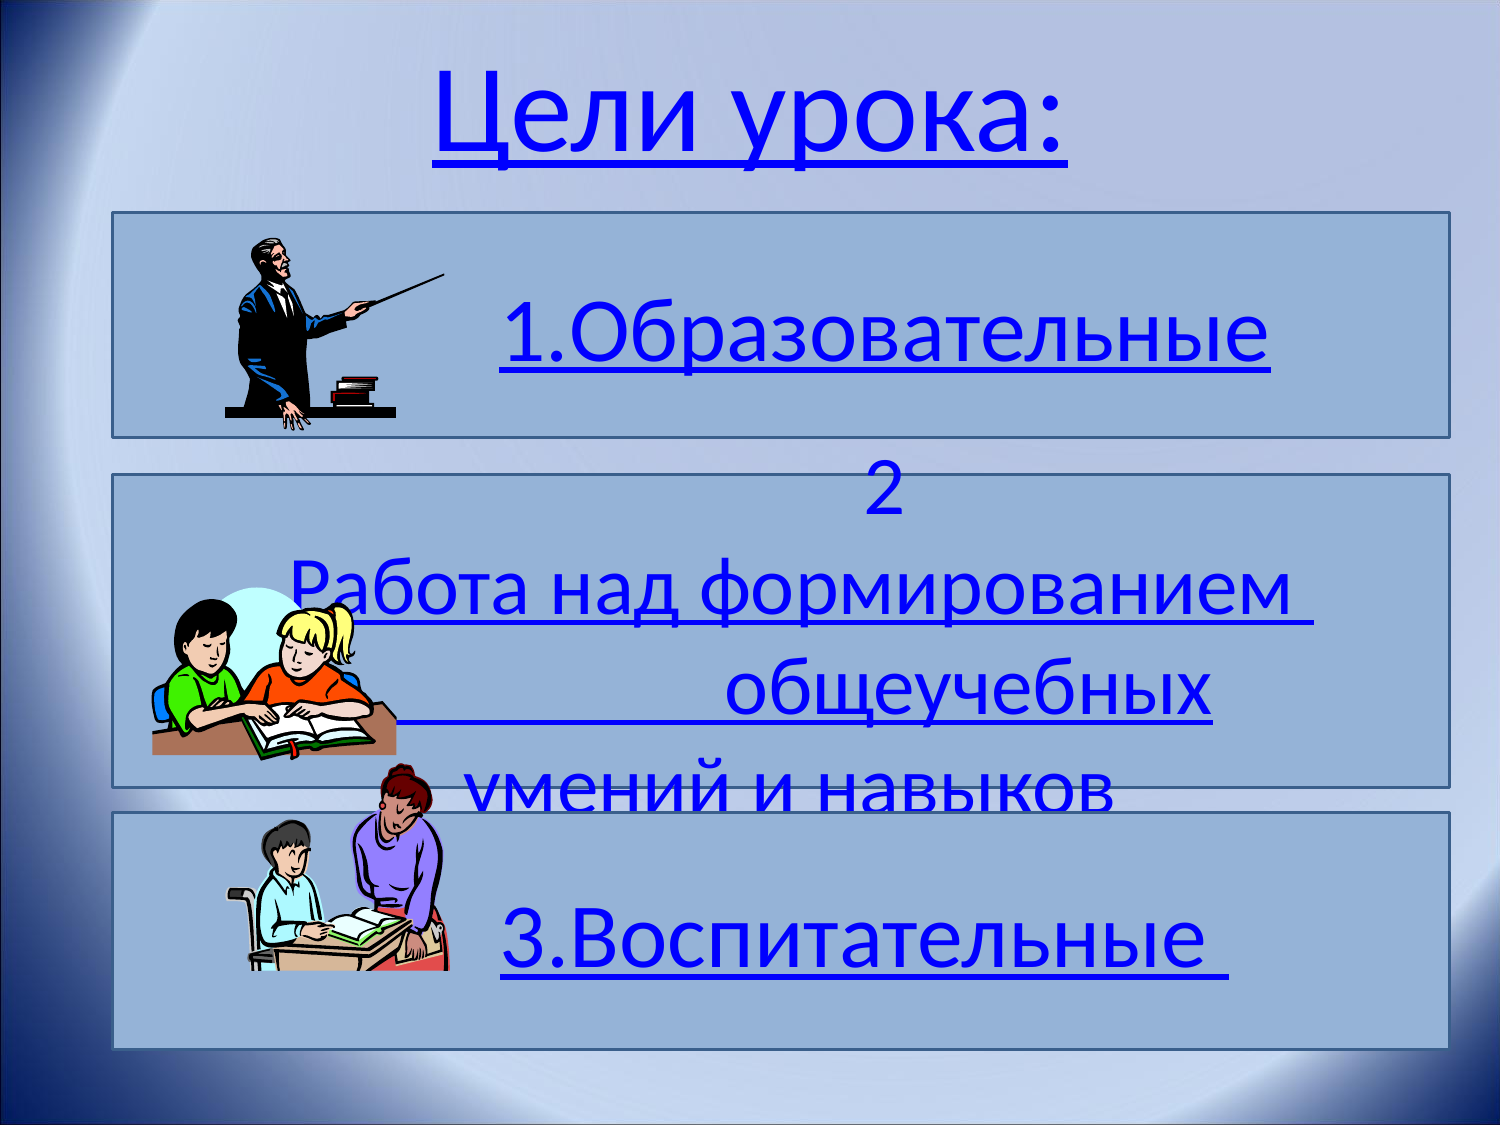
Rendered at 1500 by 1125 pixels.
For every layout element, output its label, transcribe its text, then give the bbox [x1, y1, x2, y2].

picture [0, 0, 1500, 1125]
title Цели урока: [112, 0, 1388, 204]
text_box 3.Воспитательные [111, 811, 1451, 1051]
text_box 2. Работа над формированием общеучебных умений и навыков [111, 473, 1451, 789]
text_box 1.Образовательные [111, 211, 1451, 439]
